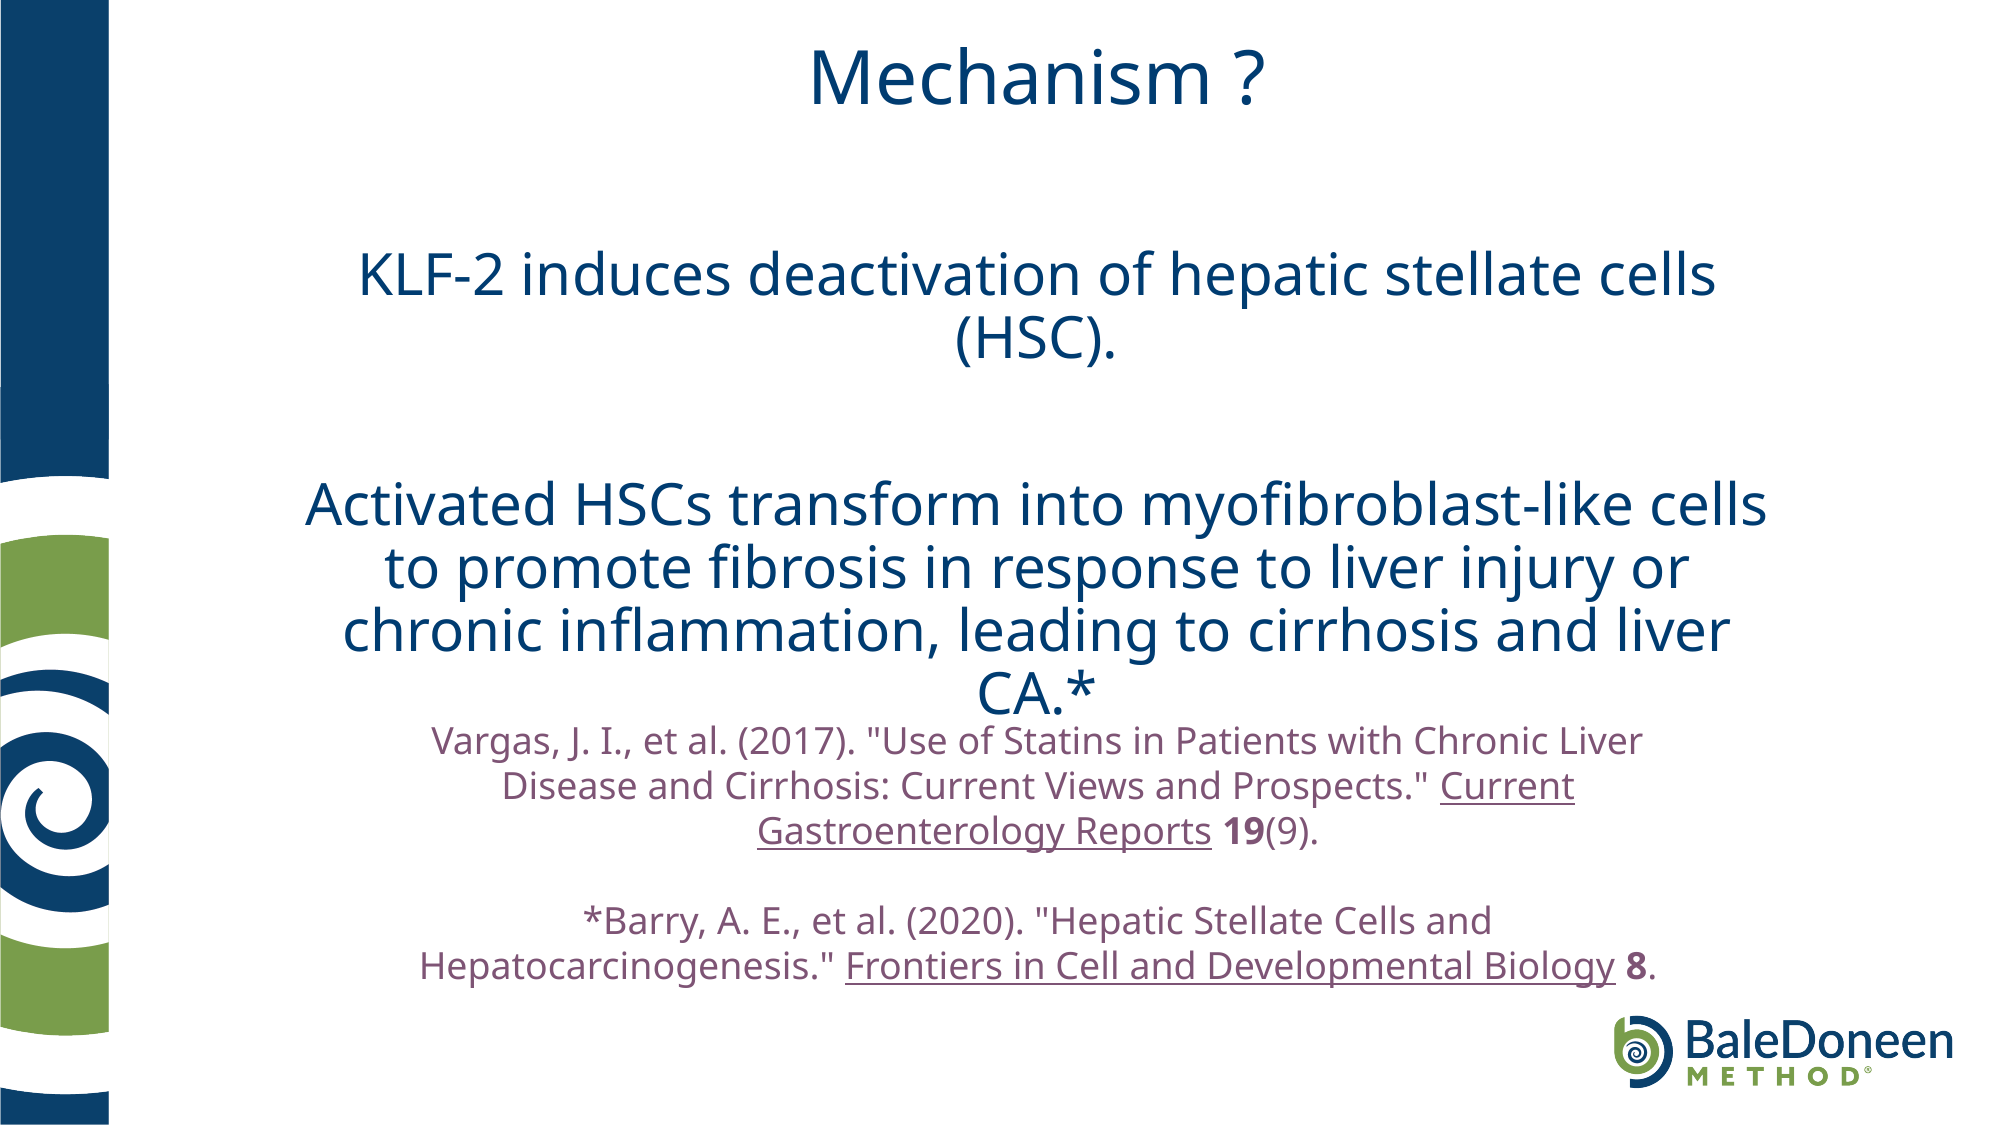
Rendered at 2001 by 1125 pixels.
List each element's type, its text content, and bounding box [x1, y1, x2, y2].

title Mechanism ? [262, 0, 1812, 161]
picture [0, 0, 2001, 1125]
text_box Vargas, J. I., et al. (2017). "Use of Statins in Patients with Chronic Liver Disease and Cirrhosis: Current Views and Prospects." Current Gastroenterology Reports 19(9). *Barry, A. E., et al. (2020). "Hepatic Stellate Cells and Hepatocarcinogenesis." Frontiers in Cell and Developmental Biology 8. [401, 709, 1675, 1040]
list KLF-2 induces deactivation of hepatic stellate cells (HSC). Activated HSCs transform into myofibroblast-like cells to promote fibrosis in response to liver injury or chronic inflammation, leading to cirrhosis and liver CA.* [262, 237, 1812, 872]
